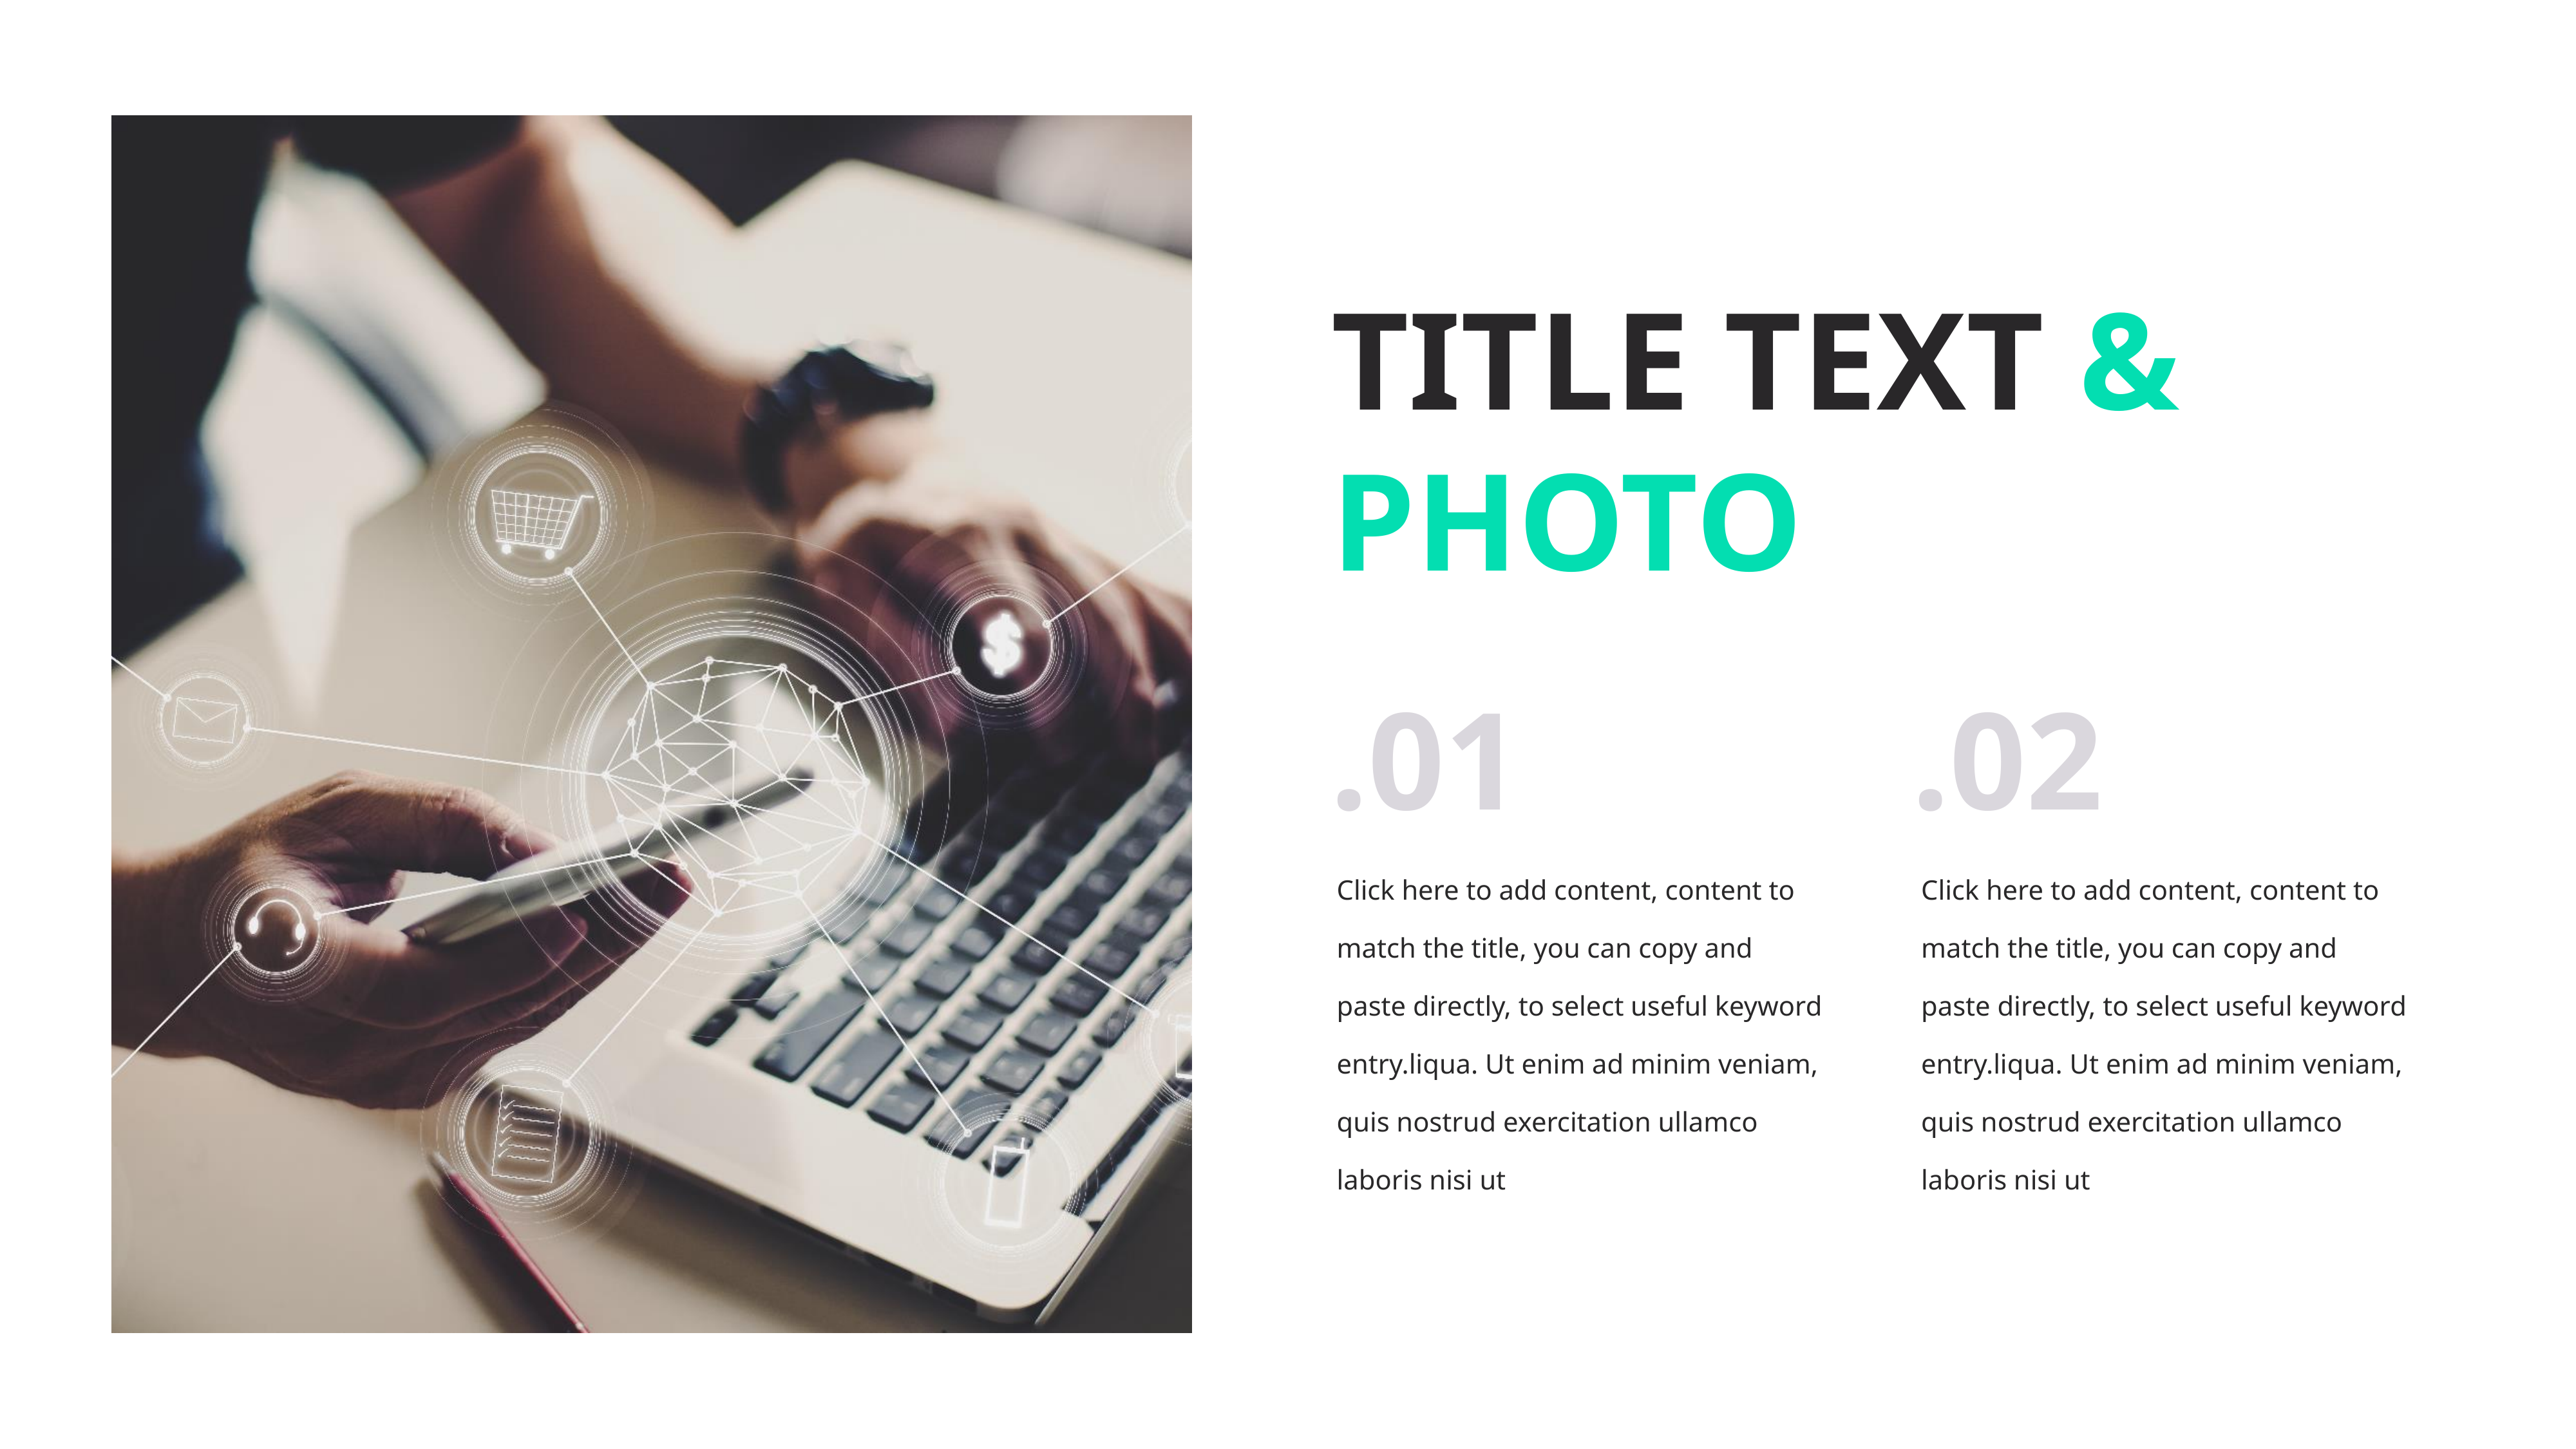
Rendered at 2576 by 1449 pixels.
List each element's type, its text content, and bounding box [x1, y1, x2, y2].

picture [111, 115, 1192, 1333]
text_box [1908, 671, 2418, 1196]
text_box TITLE TEXT & PHOTO [1327, 271, 2217, 596]
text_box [1326, 671, 1833, 1204]
